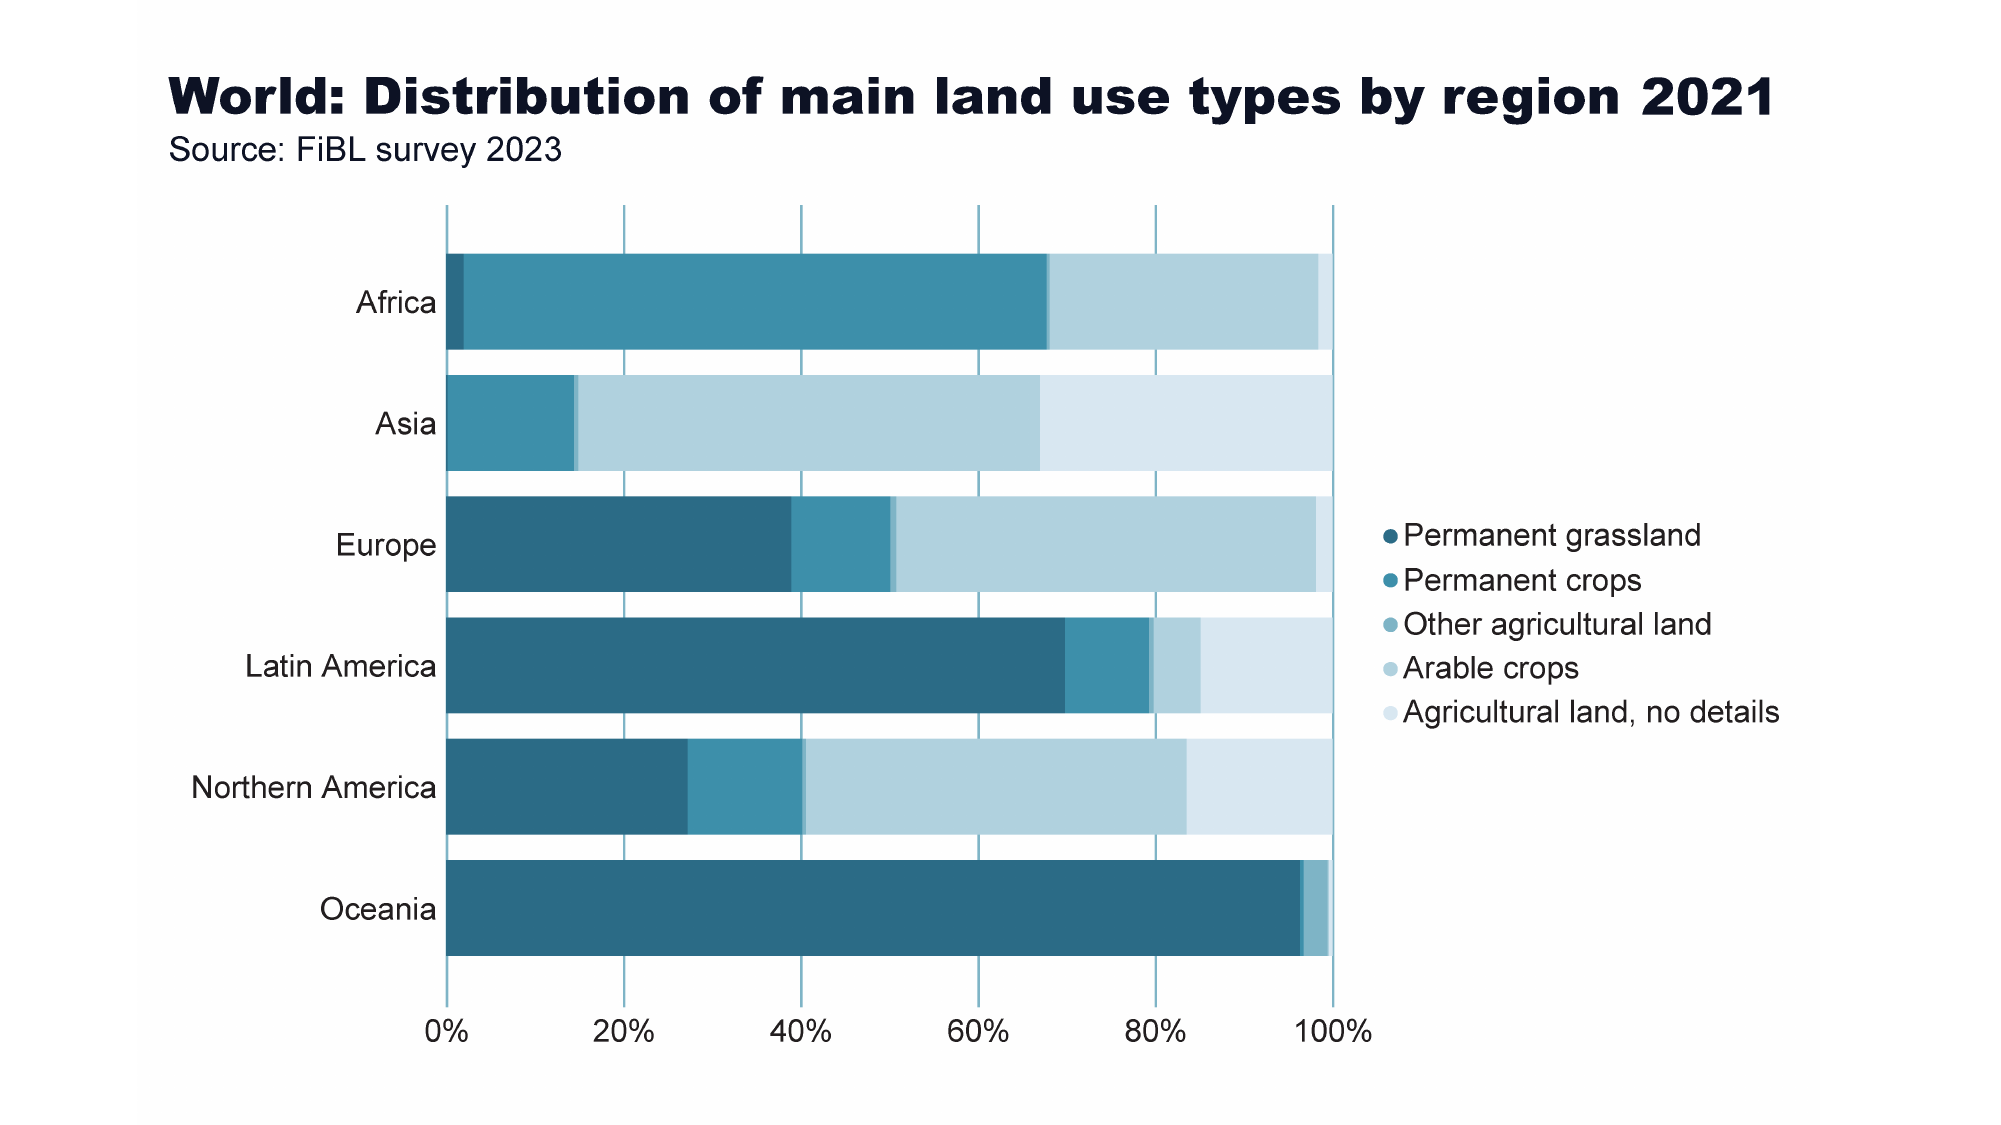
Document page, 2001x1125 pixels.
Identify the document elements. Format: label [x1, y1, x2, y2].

picture [137, 0, 1820, 1125]
